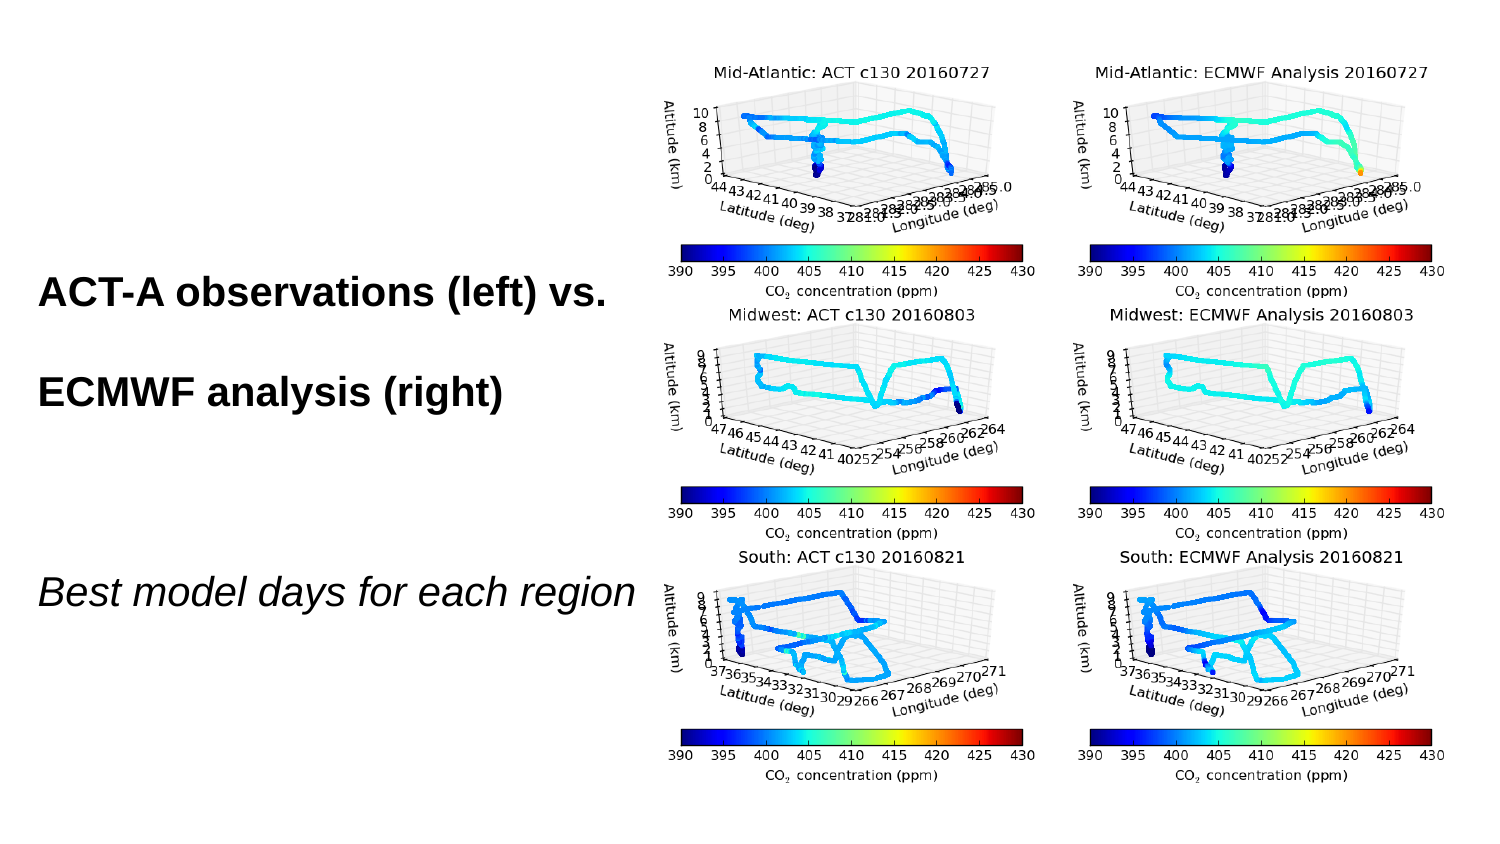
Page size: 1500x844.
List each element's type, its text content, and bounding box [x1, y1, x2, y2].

picture [653, 0, 1455, 844]
text_box ACT-A observations (left) vs. ECMWF analysis (right) Best model days for each region [0, 206, 648, 722]
